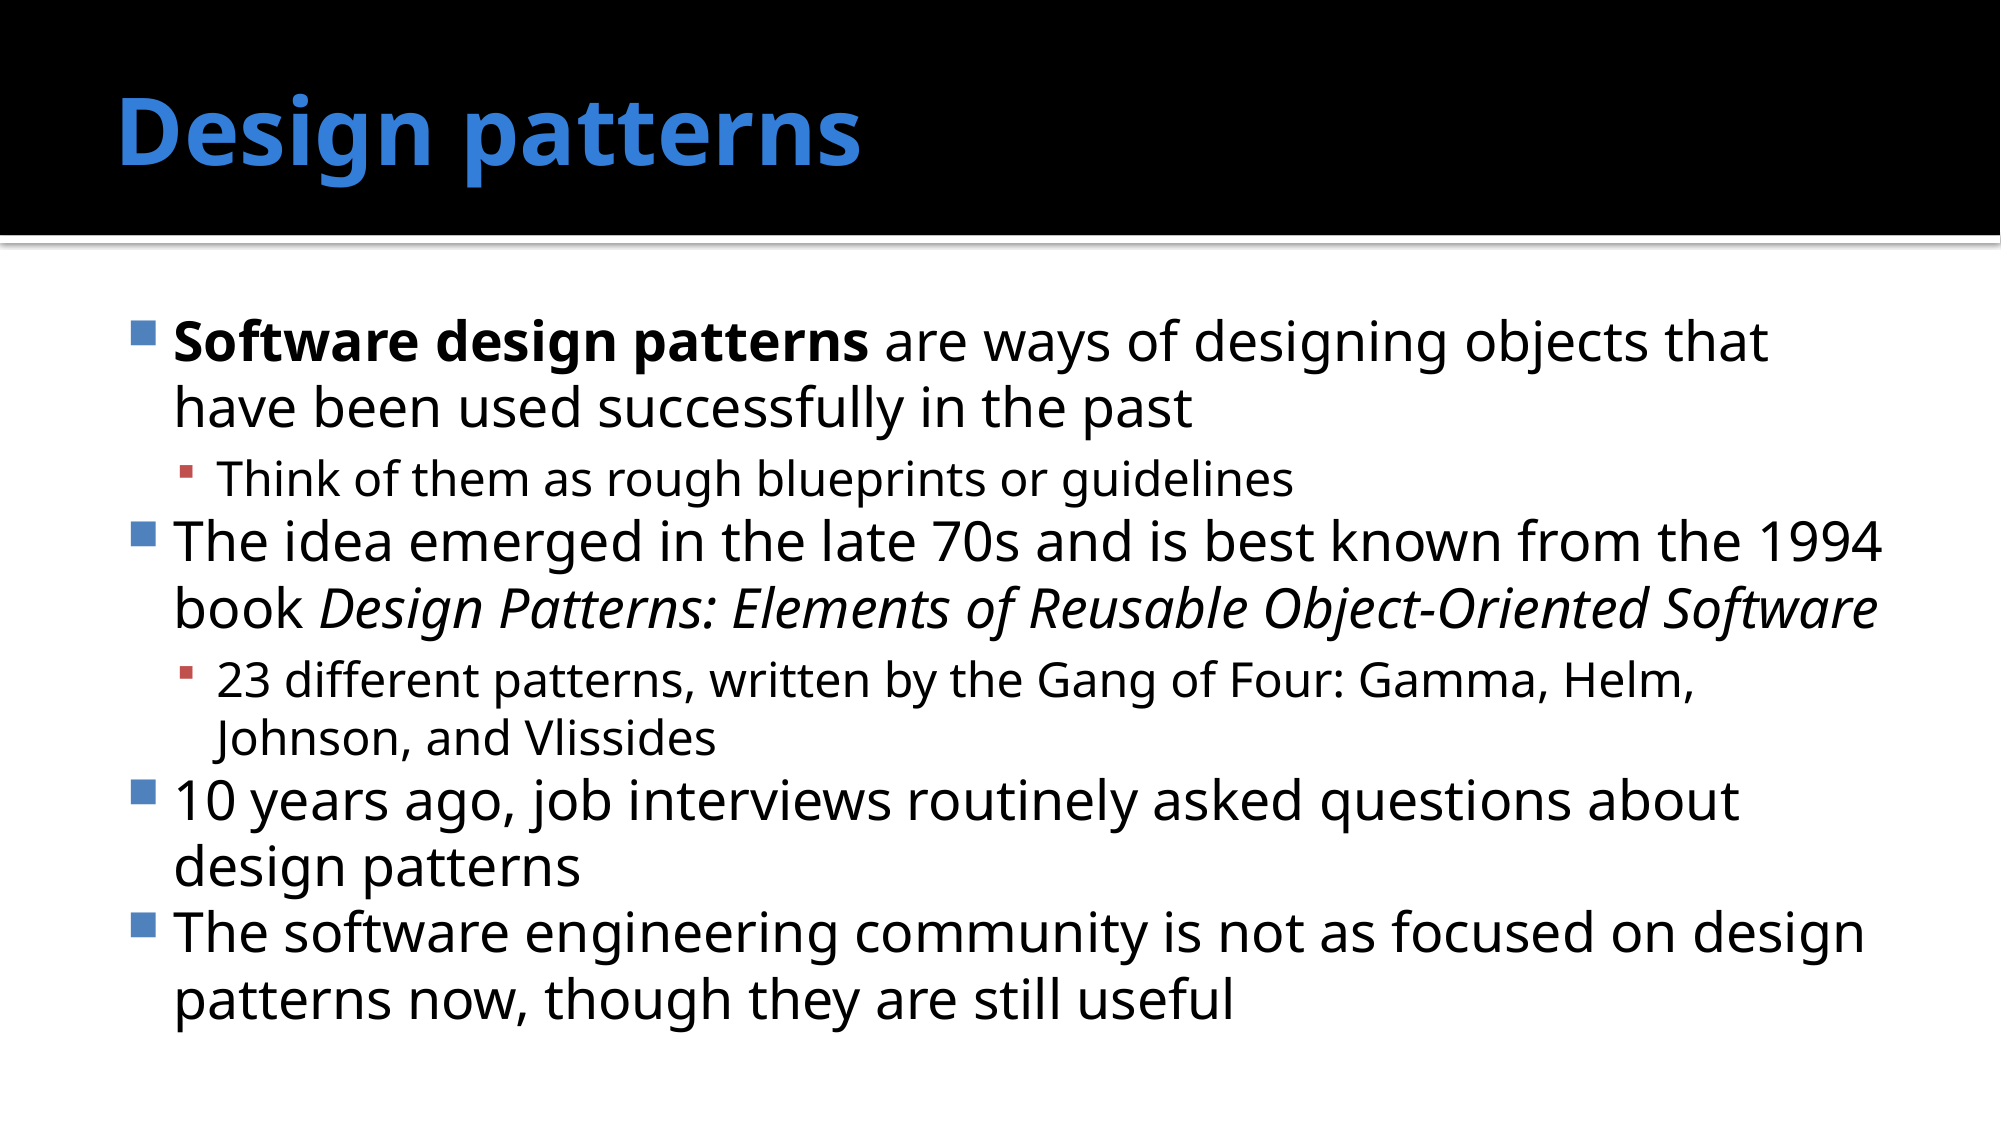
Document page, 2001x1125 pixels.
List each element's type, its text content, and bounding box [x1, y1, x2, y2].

list Software design patterns are ways of designing objects that have been used successfully in the past Think of them as rough blueprints or guidelines The idea emerged in the late 70s and is best known from the 1994 book Design Patterns: Elements of Reusable Object-Oriented Software 23 different patterns, written by the Gang of Four: Gamma, Helm, Johnson, and Vlissides 10 years ago, job interviews routinely asked questions about design patterns The software engineering community is not as focused on design patterns now, though they are still useful [99, 291, 1900, 1050]
title Design patterns [99, 25, 1900, 231]
